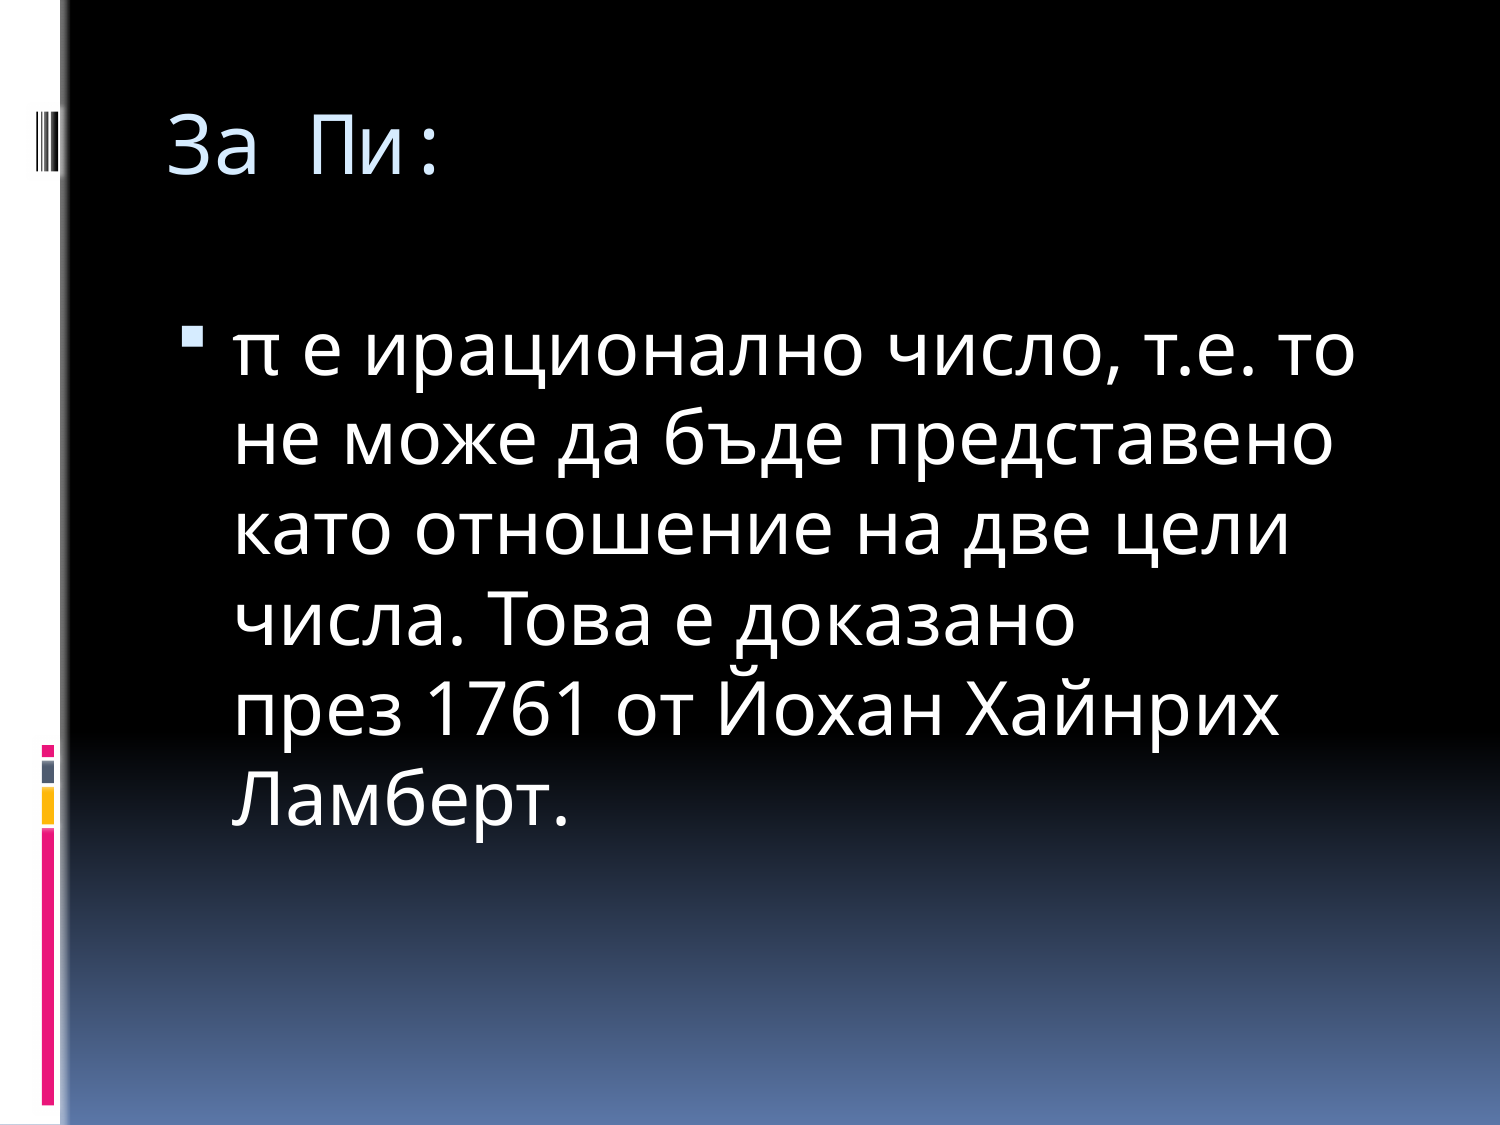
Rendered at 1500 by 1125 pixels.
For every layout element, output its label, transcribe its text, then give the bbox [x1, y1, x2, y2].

list π е ирационално число, т.е. то не може да бъде представено като отношение на две цели числа. Това е доказано през 1761 от Йохан Хайнрих Ламберт. [150, 292, 1425, 1043]
title За Пи: [150, 83, 1425, 234]
